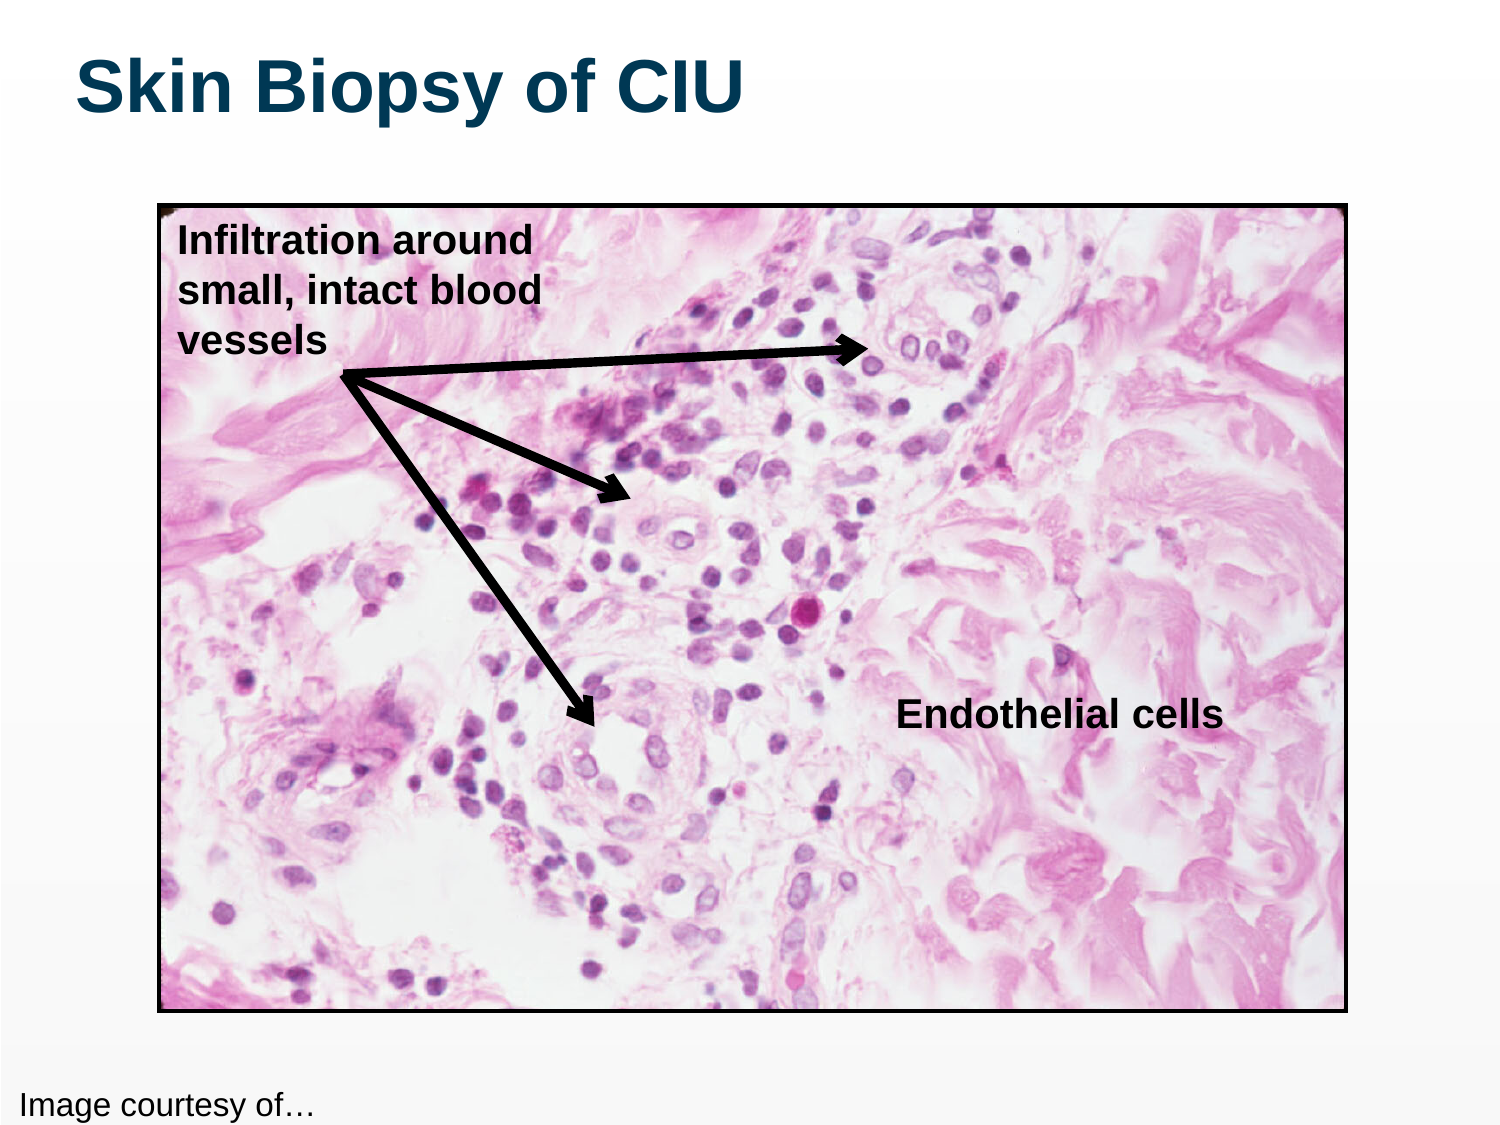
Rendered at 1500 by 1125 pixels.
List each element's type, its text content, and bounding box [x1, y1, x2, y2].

text_box Image courtesy of… [4, 1076, 332, 1125]
text_box Skin Biopsy of CIU [60, 29, 762, 135]
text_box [160, 205, 1344, 1009]
